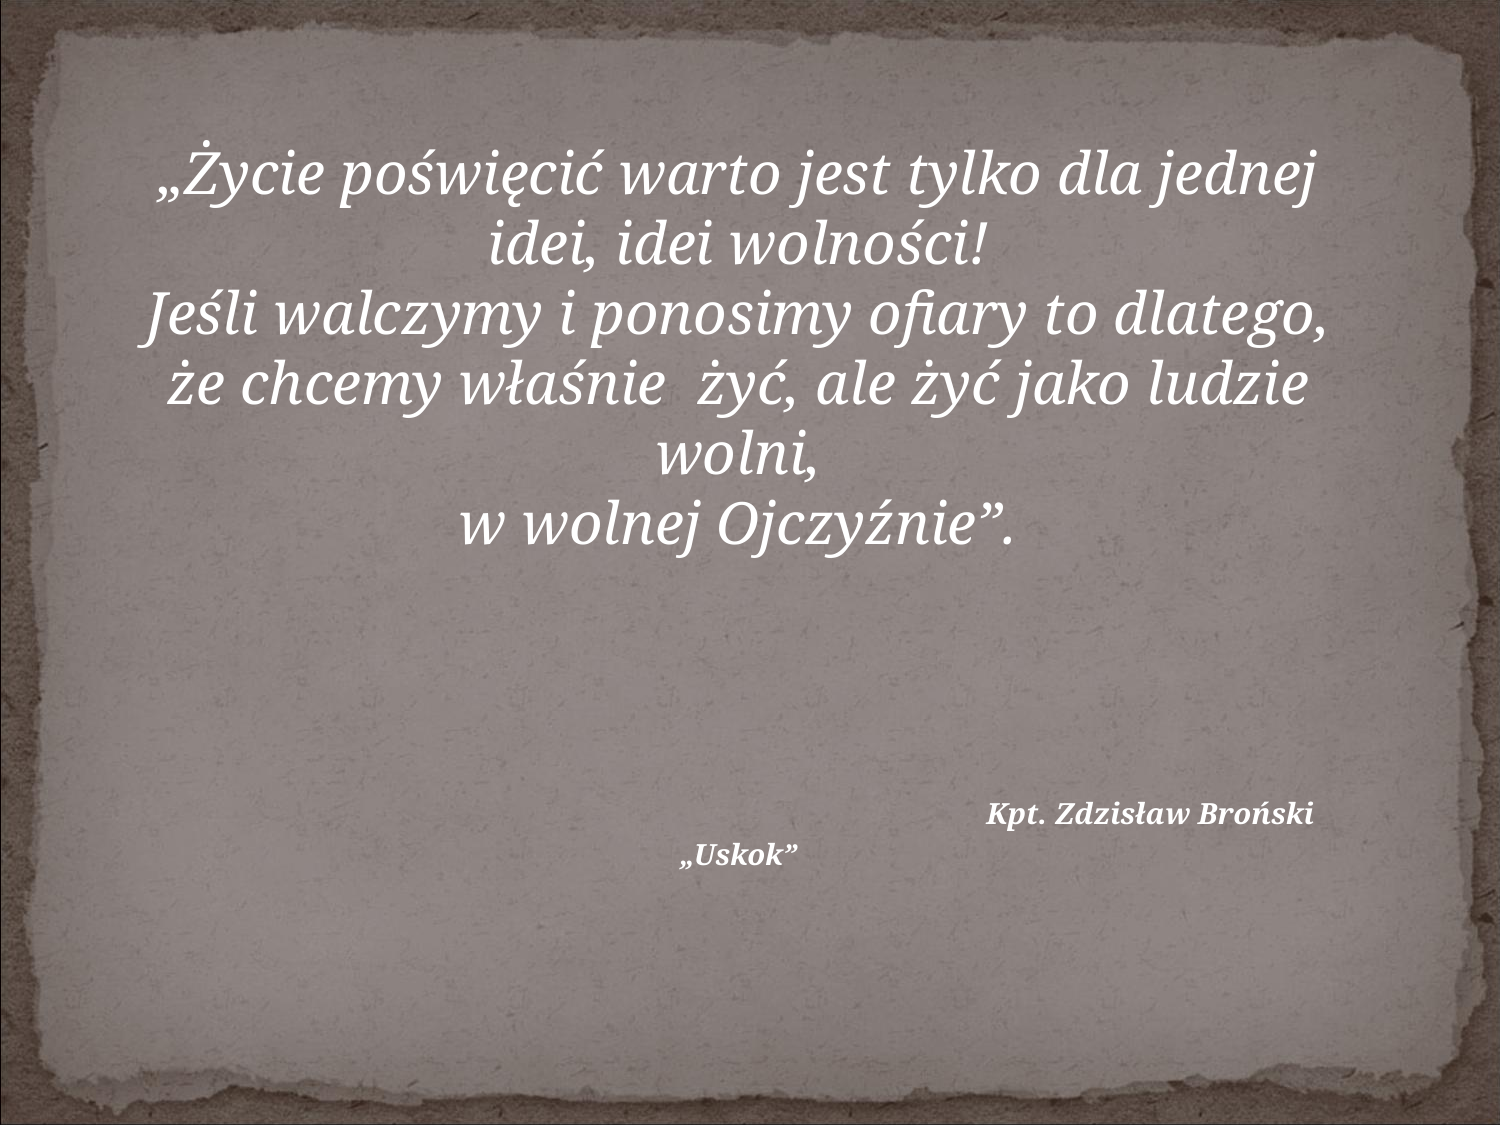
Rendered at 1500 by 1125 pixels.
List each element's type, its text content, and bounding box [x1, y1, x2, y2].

text_box „Życie poświęcić warto jest tylko dla jednej idei, idei wolności! Jeśli walczymy i ponosimy ofiary to dlatego, że chcemy właśnie żyć, ale żyć jako ludzie wolni, w wolnej Ojczyźnie”. Kpt. Zdzisław Broński „Uskok” [128, 128, 1348, 879]
picture [0, 0, 1500, 1125]
